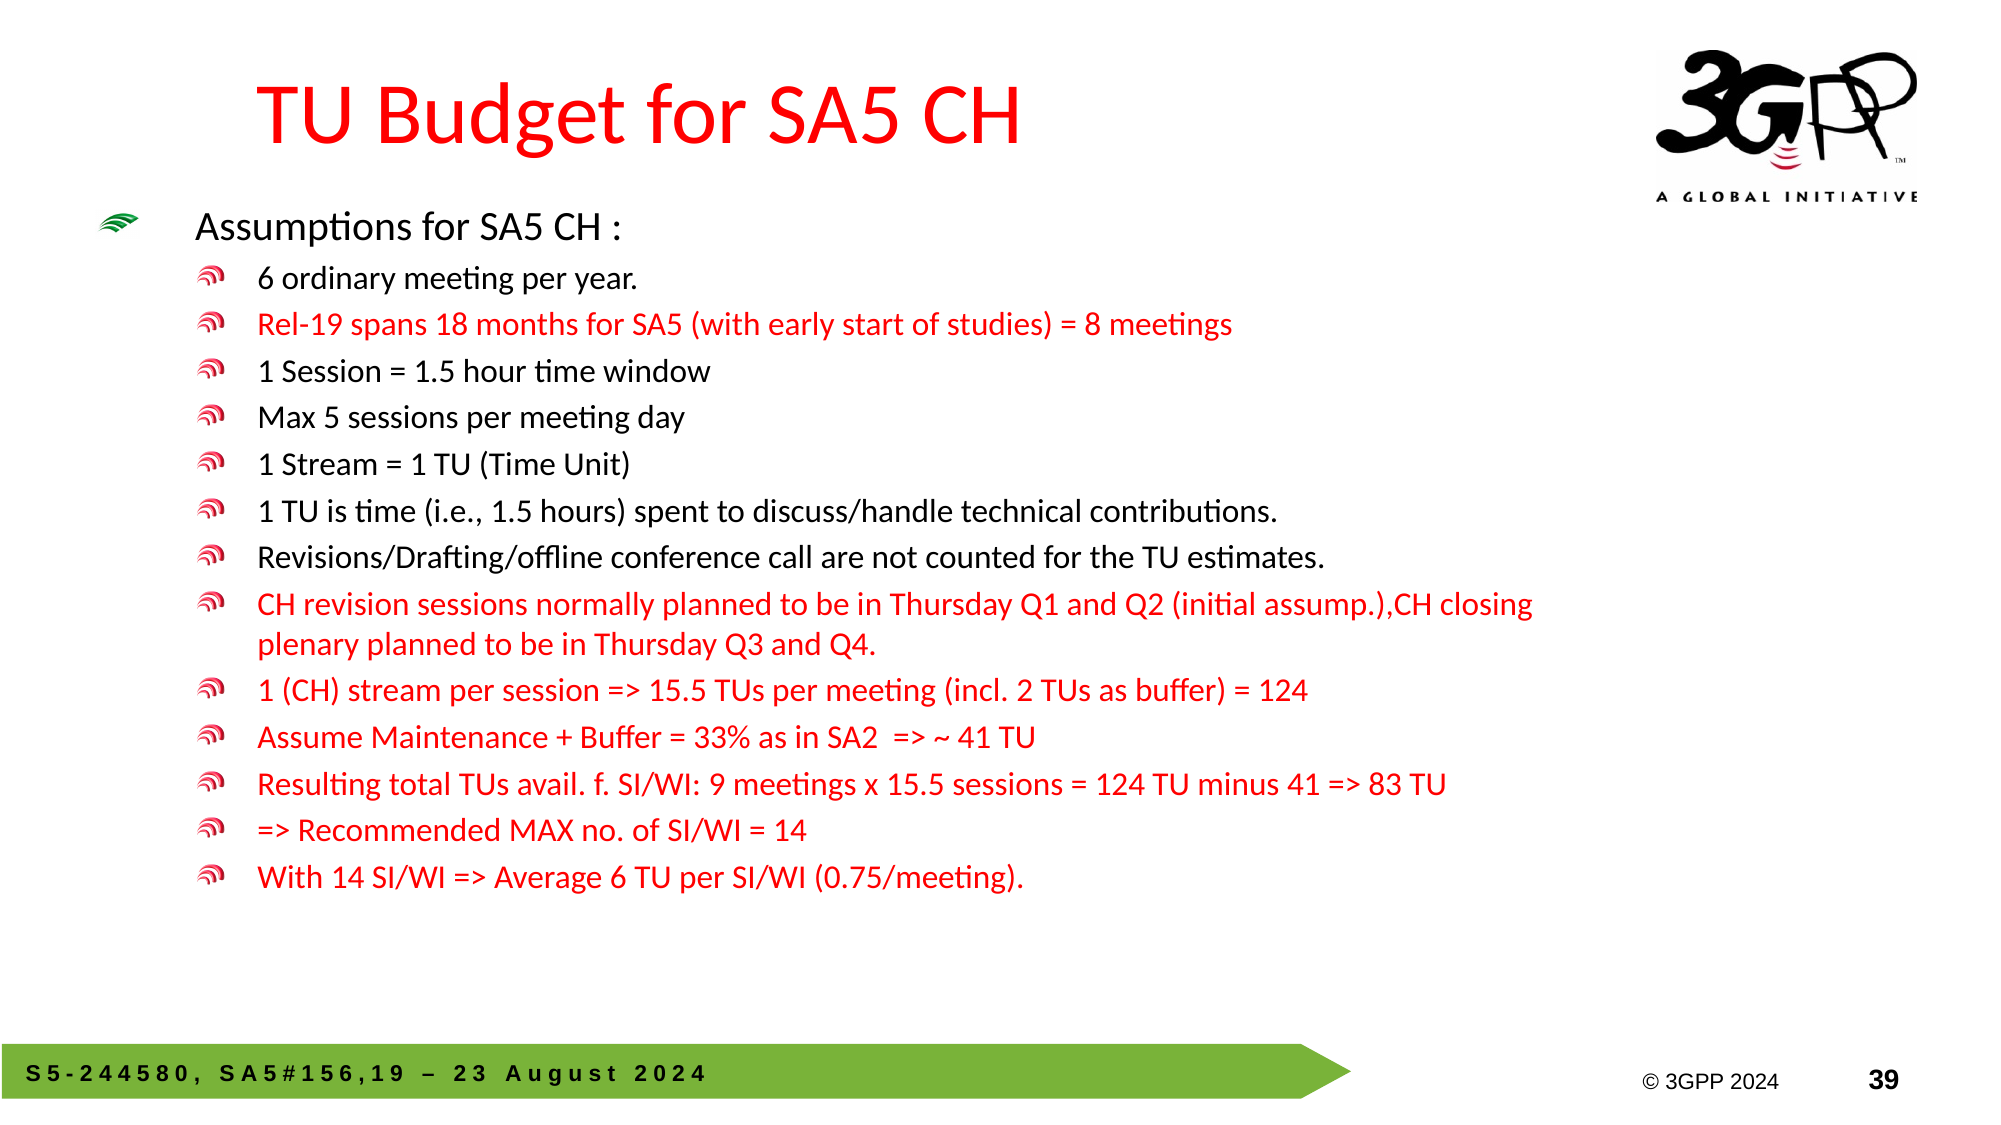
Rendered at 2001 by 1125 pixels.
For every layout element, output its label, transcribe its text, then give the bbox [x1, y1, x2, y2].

picture [195, 403, 219, 428]
list Assumptions for SA5 CH : 6 ordinary meeting per year. Rel-19 spans 18 months for SA5 (with early start of studies) = 8 meetings 1 Session = 1.5 hour time window Max 5 sessions per meeting day 1 Stream = 1 TU (Time Unit) 1 TU is time (i.e., 1.5 hours) spent to discuss/handle technical contributions. Revisions/Drafting/offline conference call are not counted for the TU estimates. CH revision sessions normally planned to be in Thursday Q1 and Q2 (initial assump.),CH closing plenary planned to be in Thursday Q3 and Q4. 1 (CH) stream per session => 15.5 TUs per meeting (incl. 2 TUs as buffer) = 124 Assume Maintenance + Buffer = 33% as in SA2 => ~ 41 TU Resulting total TUs avail. f. SI/WI: 9 meetings x 15.5 sessions = 124 TU minus 41 => 83 TU => Recommended MAX no. of SI/WI = 14 With 14 SI/WI => Average 6 TU per SI/WI (0.75/meeting). [80, 191, 1610, 931]
picture [195, 543, 219, 568]
picture [195, 357, 219, 381]
picture [1656, 50, 1917, 202]
picture [195, 264, 219, 288]
picture [195, 816, 219, 840]
picture [195, 770, 219, 794]
picture [195, 676, 219, 701]
picture [95, 209, 140, 239]
picture [195, 450, 219, 474]
picture [195, 310, 219, 335]
picture [195, 497, 219, 521]
picture [195, 723, 219, 747]
picture [195, 590, 219, 614]
title TU Budget for SA5 CH [80, 37, 1201, 180]
picture [195, 863, 219, 887]
